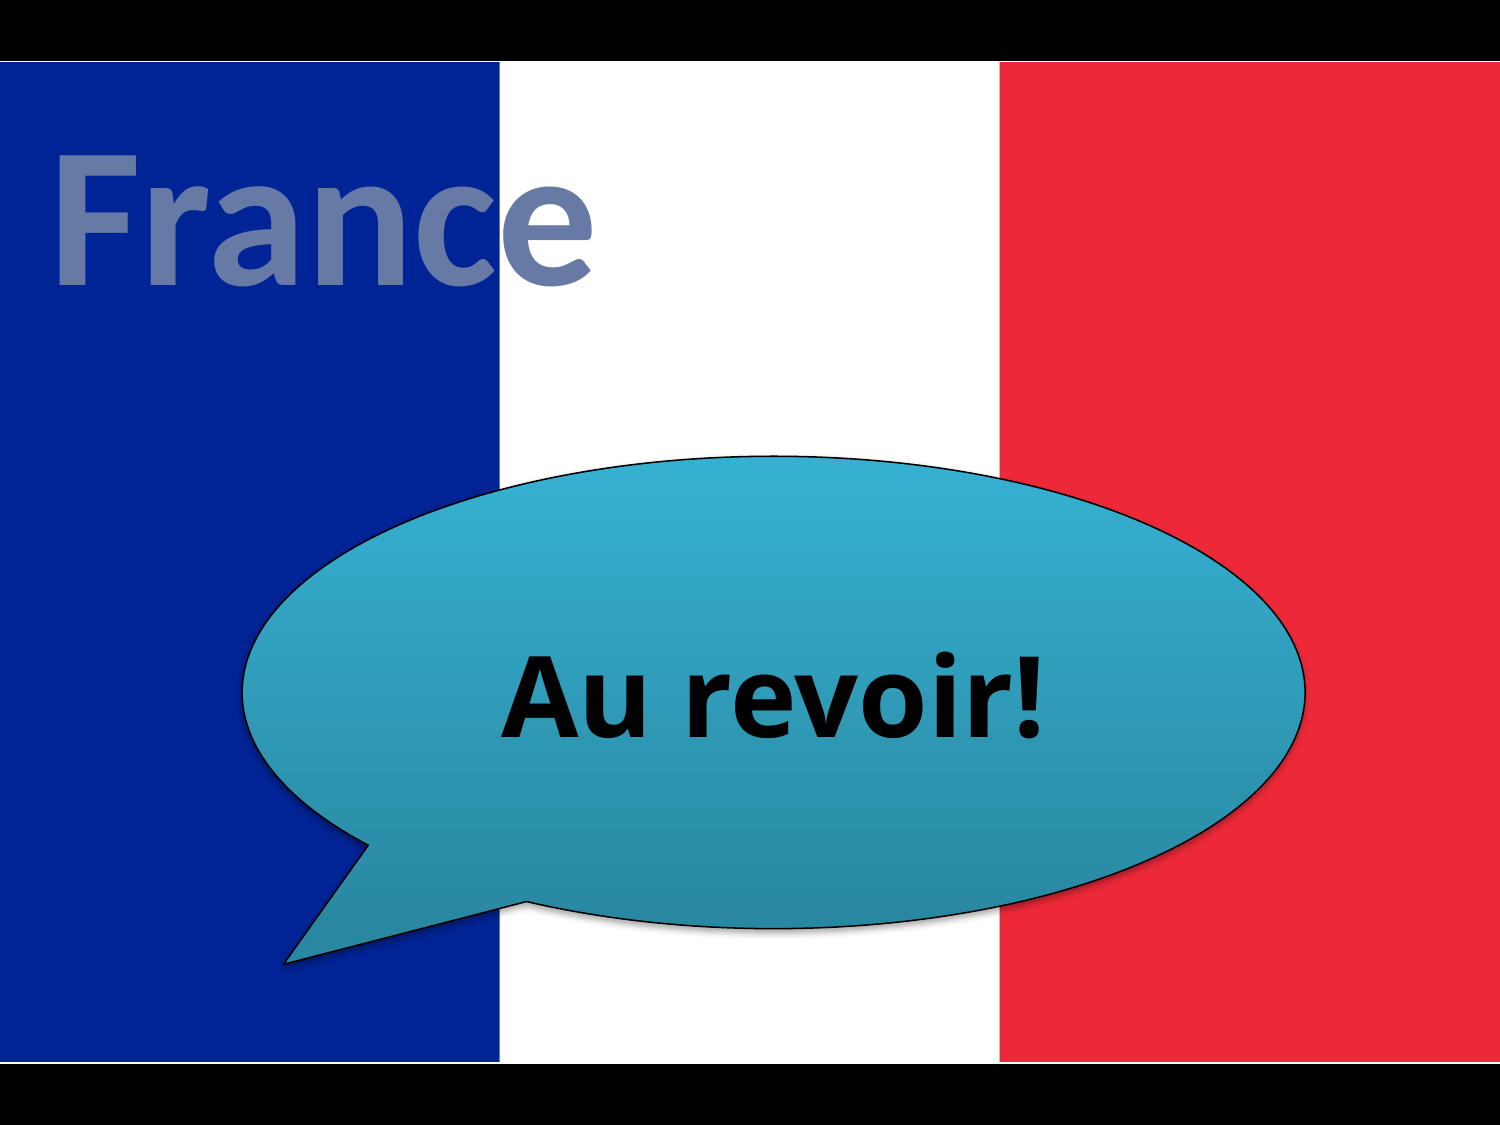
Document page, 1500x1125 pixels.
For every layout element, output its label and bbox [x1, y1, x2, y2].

picture [0, 62, 1500, 1063]
